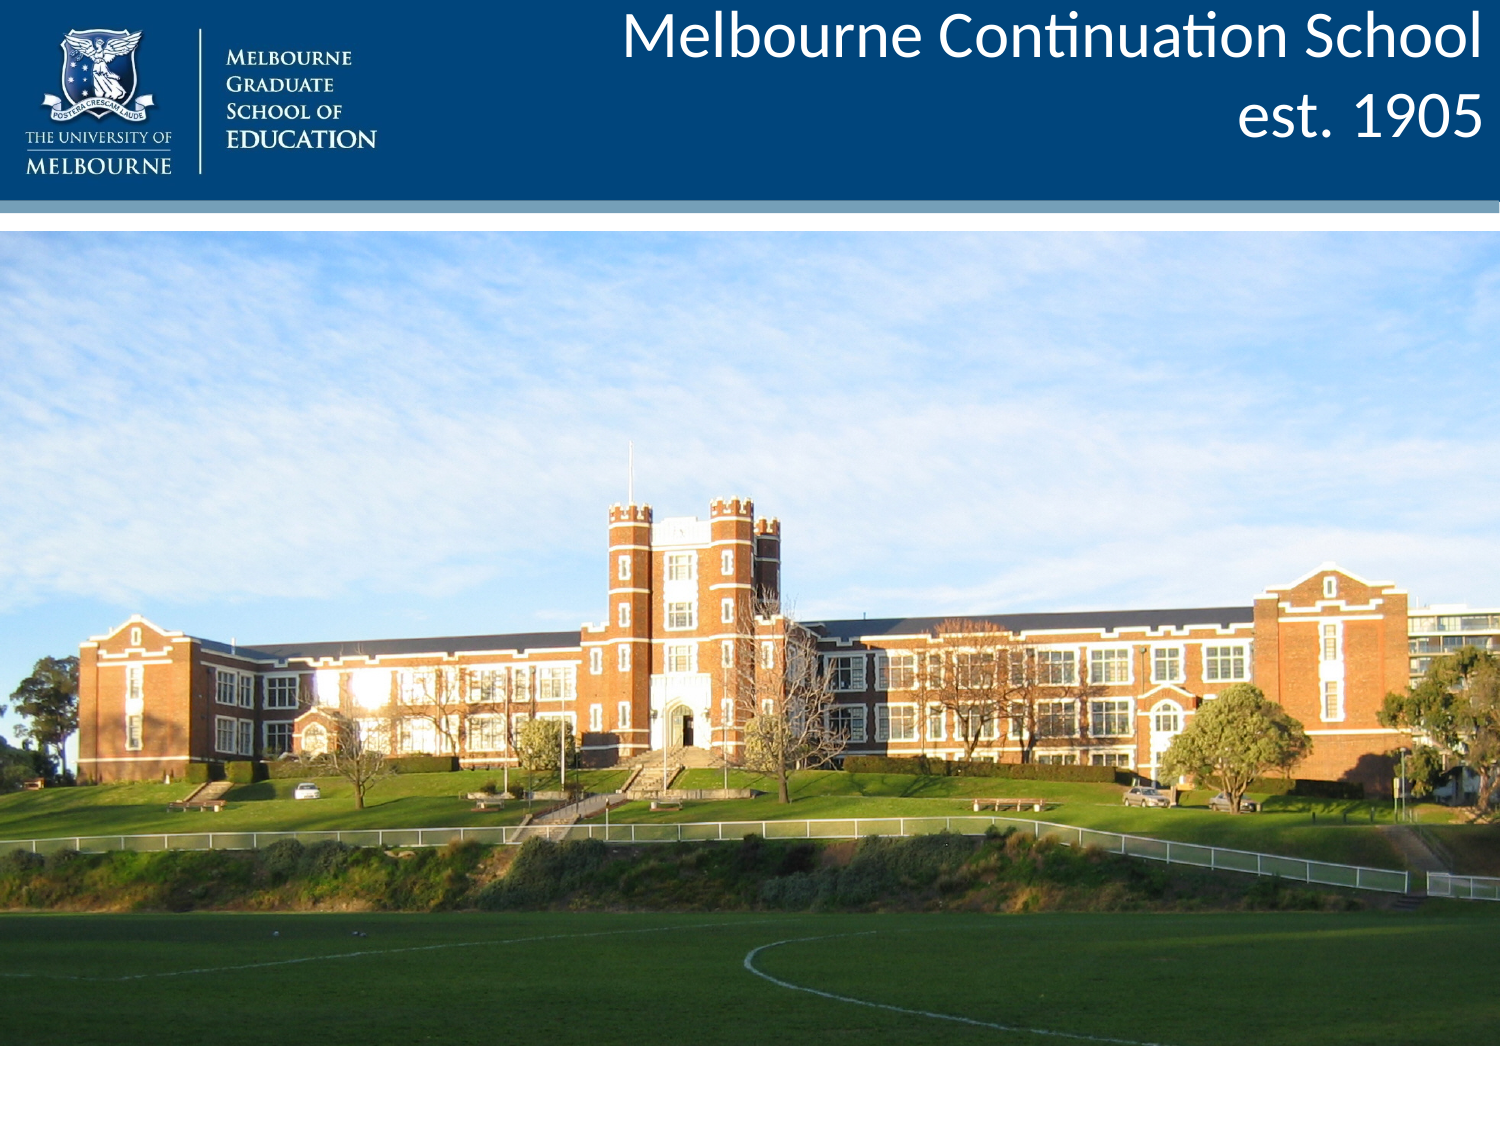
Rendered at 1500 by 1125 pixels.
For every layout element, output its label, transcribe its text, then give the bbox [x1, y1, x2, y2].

picture [0, 0, 1500, 200]
picture [0, 231, 1500, 1047]
title Melbourne Continuation School est. 1905 [448, 0, 1500, 172]
